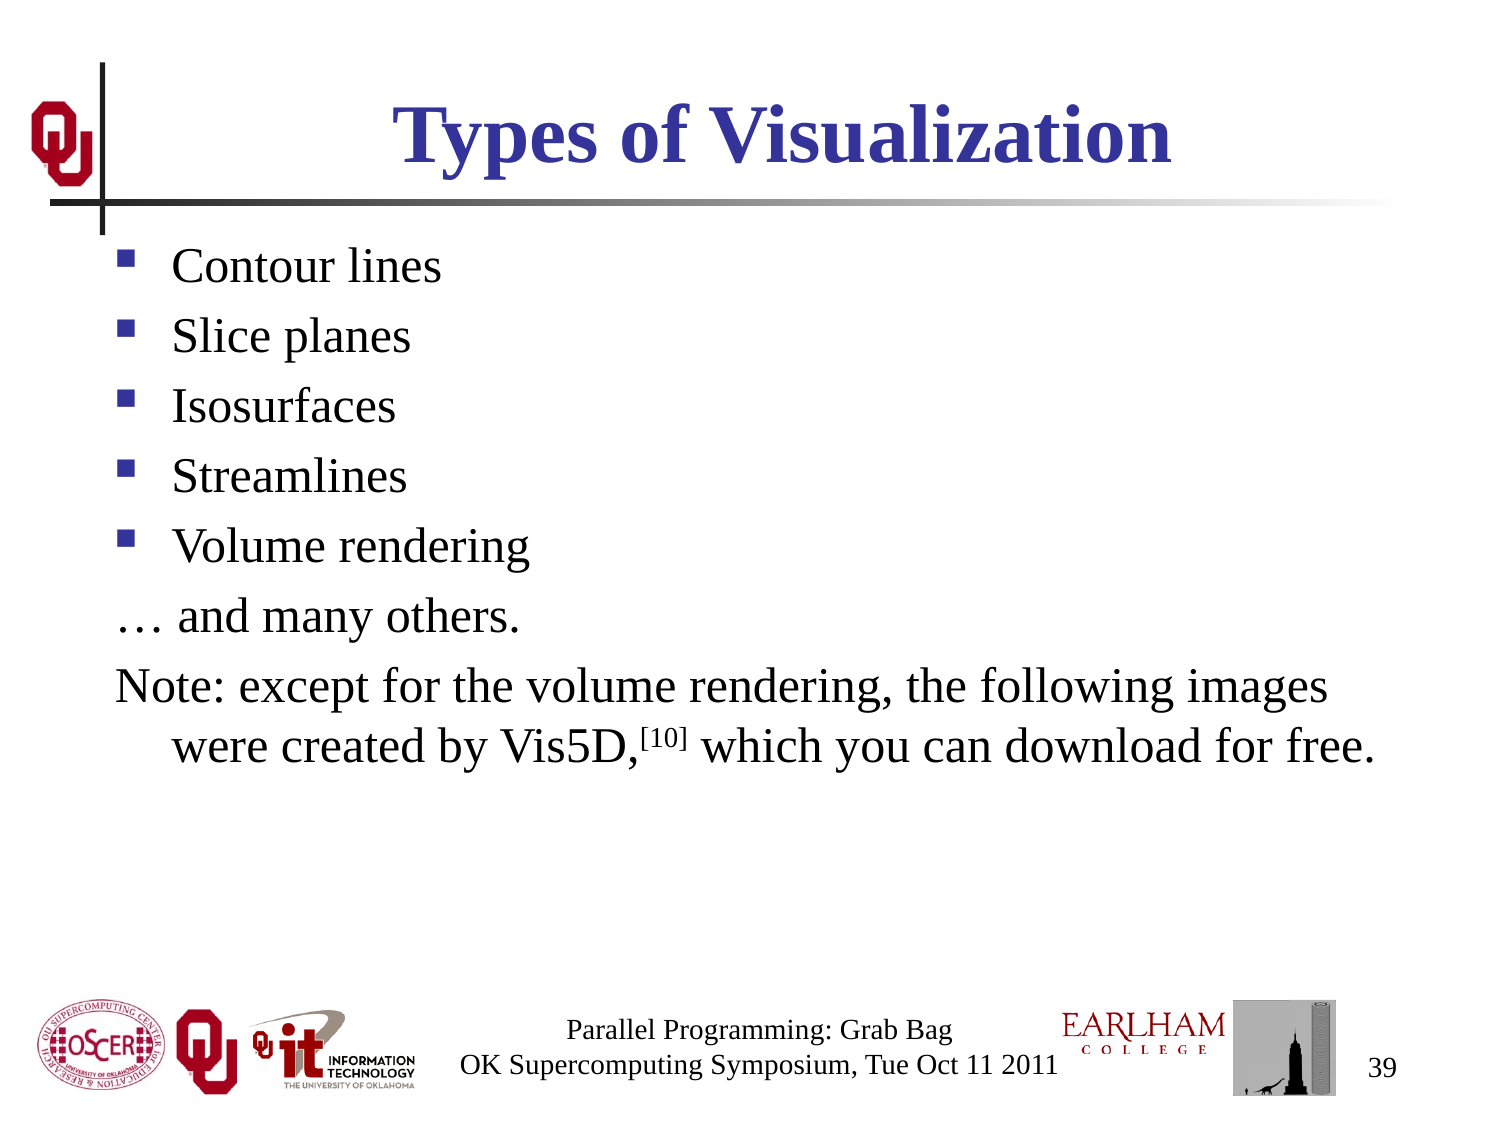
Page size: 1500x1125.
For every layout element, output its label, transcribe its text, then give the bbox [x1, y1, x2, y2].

title Types of Visualization [124, 74, 1442, 187]
list Contour lines Slice planes Isosurfaces Streamlines Volume rendering … and many others. Note: except for the volume rendering, the following images were created by Vis5D,[10] which you can download for free. [99, 224, 1401, 988]
picture [1088, 1012, 1225, 1054]
picture [1241, 1091, 1336, 1096]
picture [29, 99, 94, 189]
picture [37, 999, 165, 1090]
picture [1293, 1000, 1336, 1015]
slide_number 39 [1199, 1015, 1413, 1091]
picture [174, 999, 425, 1099]
footer Parallel Programming: Grab Bag OK Supercomputing Symposium, Tue Oct 11 2011 [431, 1012, 1088, 1088]
